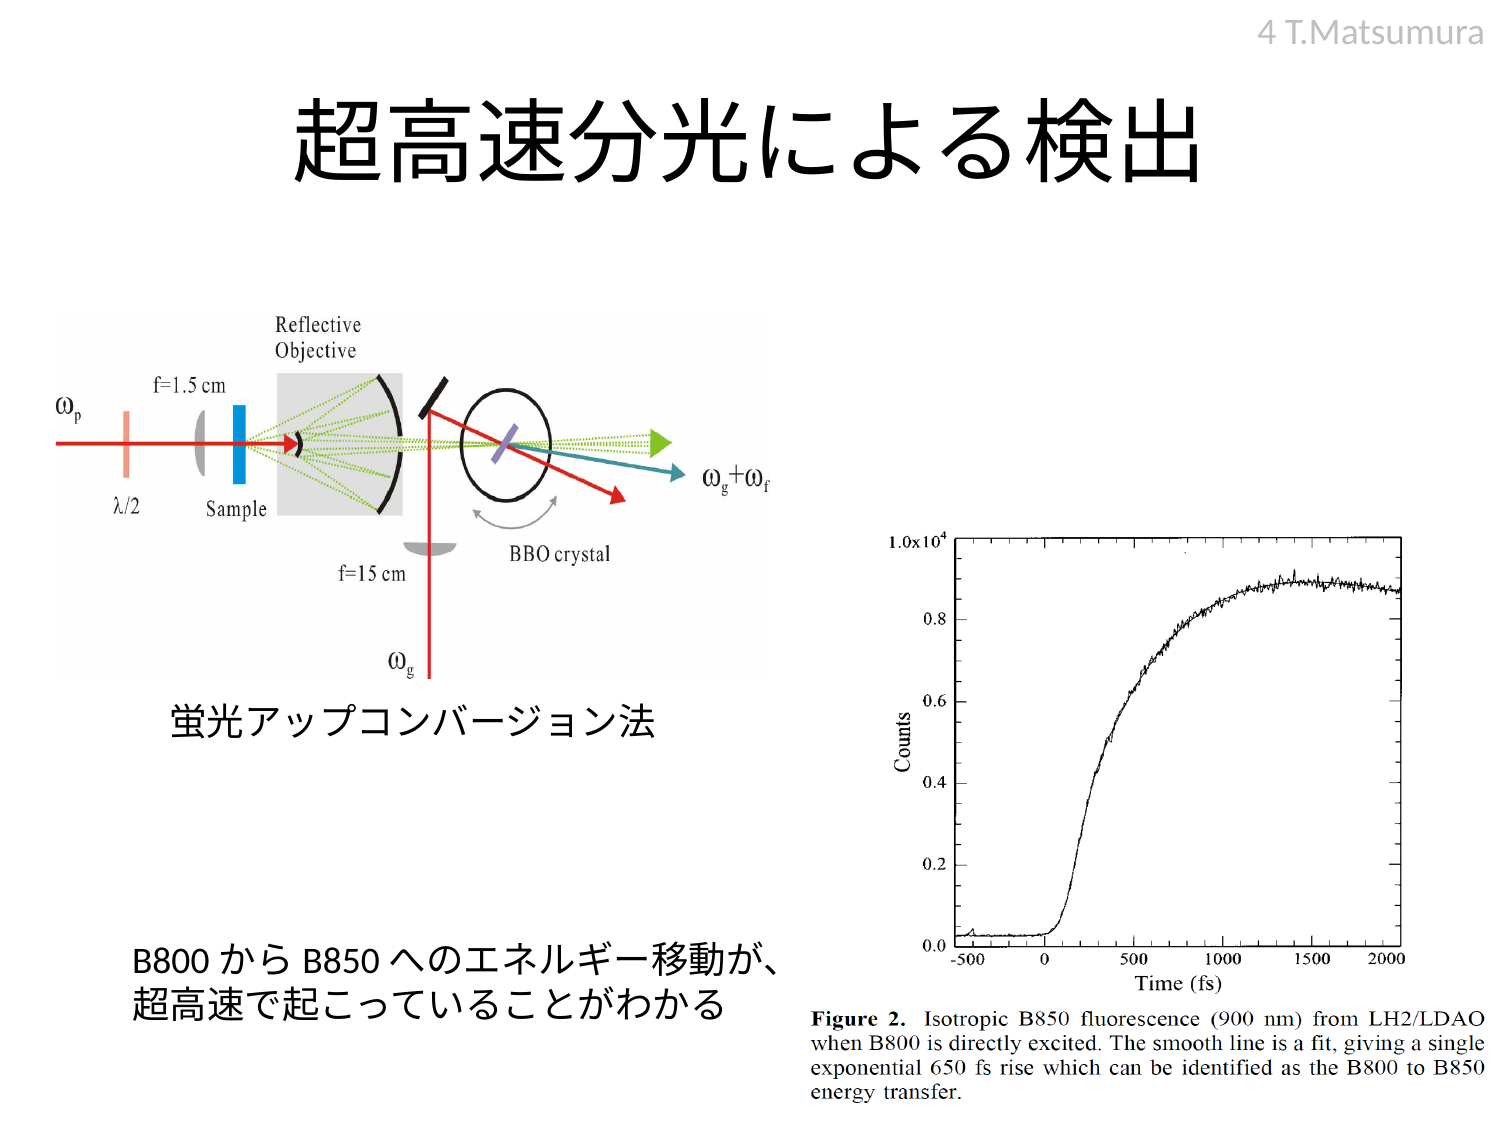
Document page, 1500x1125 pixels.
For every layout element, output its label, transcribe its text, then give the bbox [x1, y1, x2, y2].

text_box 蛍光アップコンバージョン法 [154, 710, 671, 751]
picture [23, 296, 1497, 1109]
text_box 4 T.Matsumura [1147, 0, 1500, 60]
text_box B800からB850へのエネルギー移動が、 超高速で起こっていることがわかる [117, 928, 792, 1034]
title 超高速分光による検出 [75, 45, 1425, 233]
